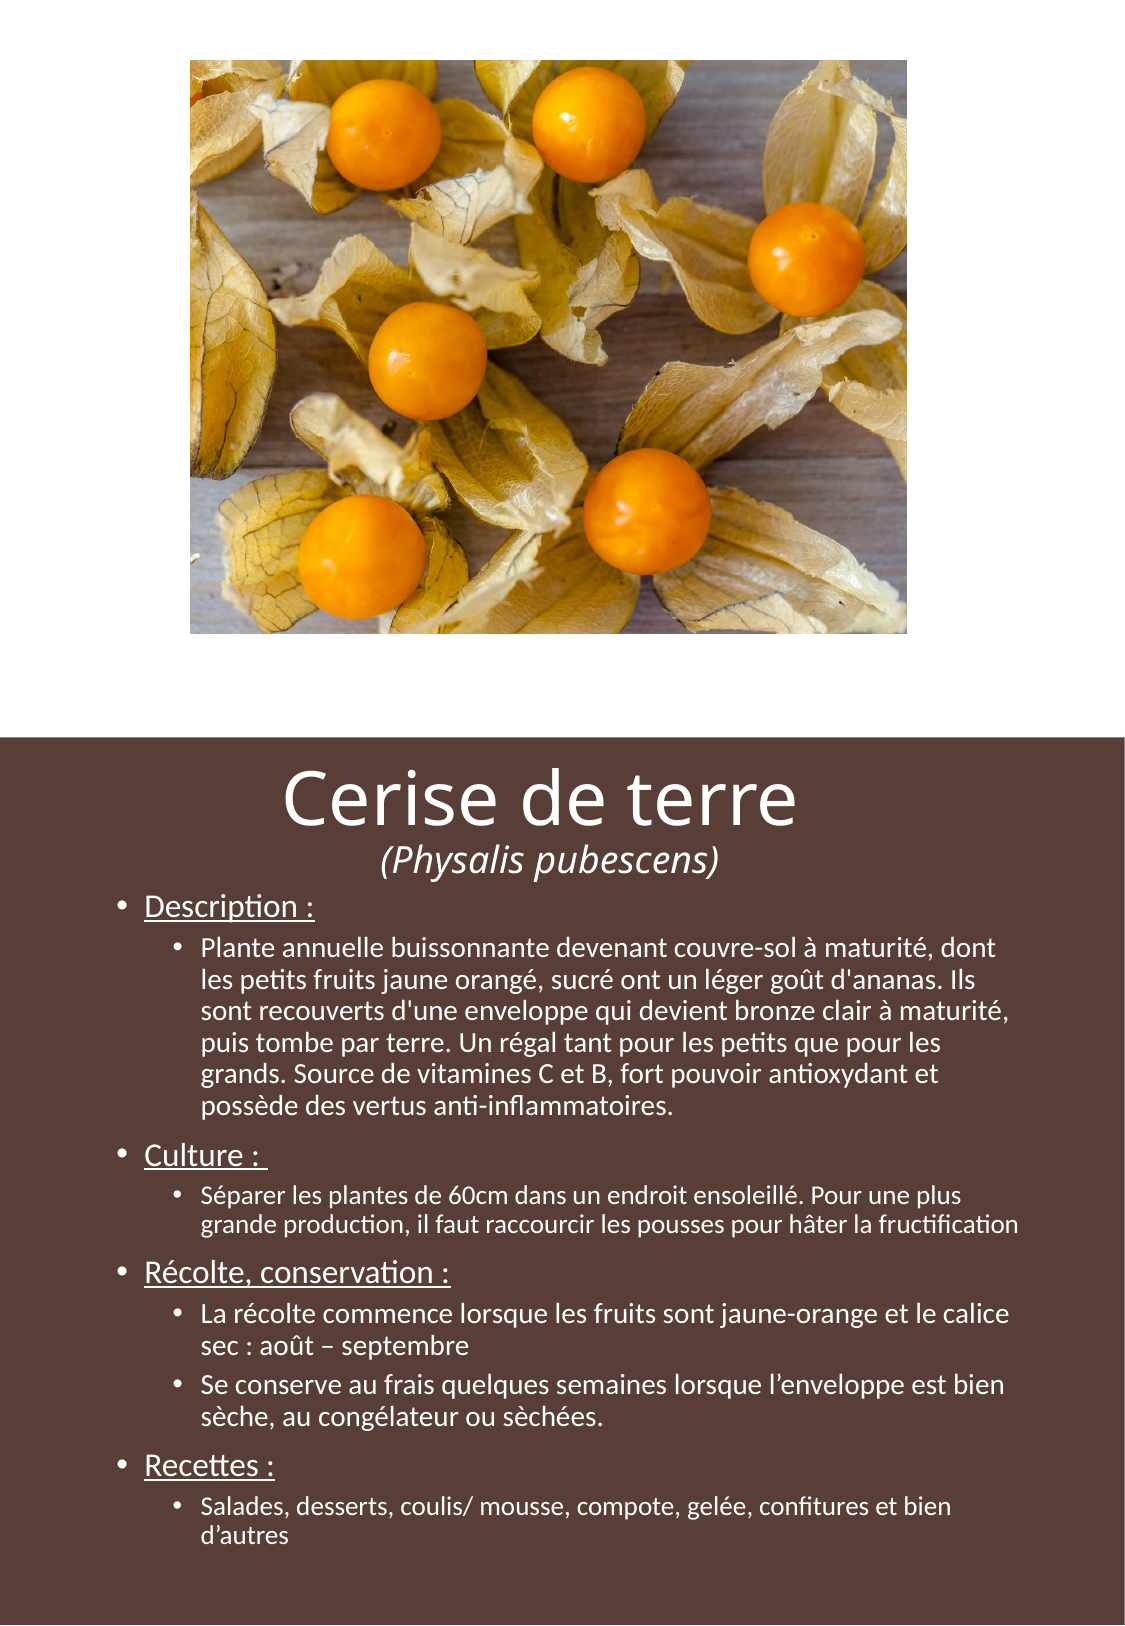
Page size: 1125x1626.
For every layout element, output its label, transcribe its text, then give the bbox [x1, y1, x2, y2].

title Cerise de terre (Physalis pubescens) [76, 737, 1024, 906]
text_box [0, 0, 1125, 736]
text_box [0, 736, 1125, 1625]
picture [190, 60, 907, 634]
list Description : Plante annuelle buissonnante devenant couvre-sol à maturité, dont les petits fruits jaune orangé, sucré ont un léger goût d'ananas. Ils sont recouverts d'une enveloppe qui devient bronze clair à maturité, puis tombe par terre. Un régal tant pour les petits que pour les grands. Source de vitamines C et B, fort pouvoir antioxydant et possède des vertus anti-inflammatoires. Culture : Séparer les plantes de 60cm dans un endroit ensoleillé. Pour une plus grande production, il faut raccourcir les pousses pour hâter la fructification Récolte, conservation : La récolte commence lorsque les fruits sont jaune-orange et le calice sec : août – septembre Se conserve au frais quelques semaines lorsque l’enveloppe est bien sèche, au congélateur ou sèchées. Recettes : Salades, desserts, coulis/ mousse, compote, gelée, confitures et bien d’autres [101, 881, 1049, 1567]
